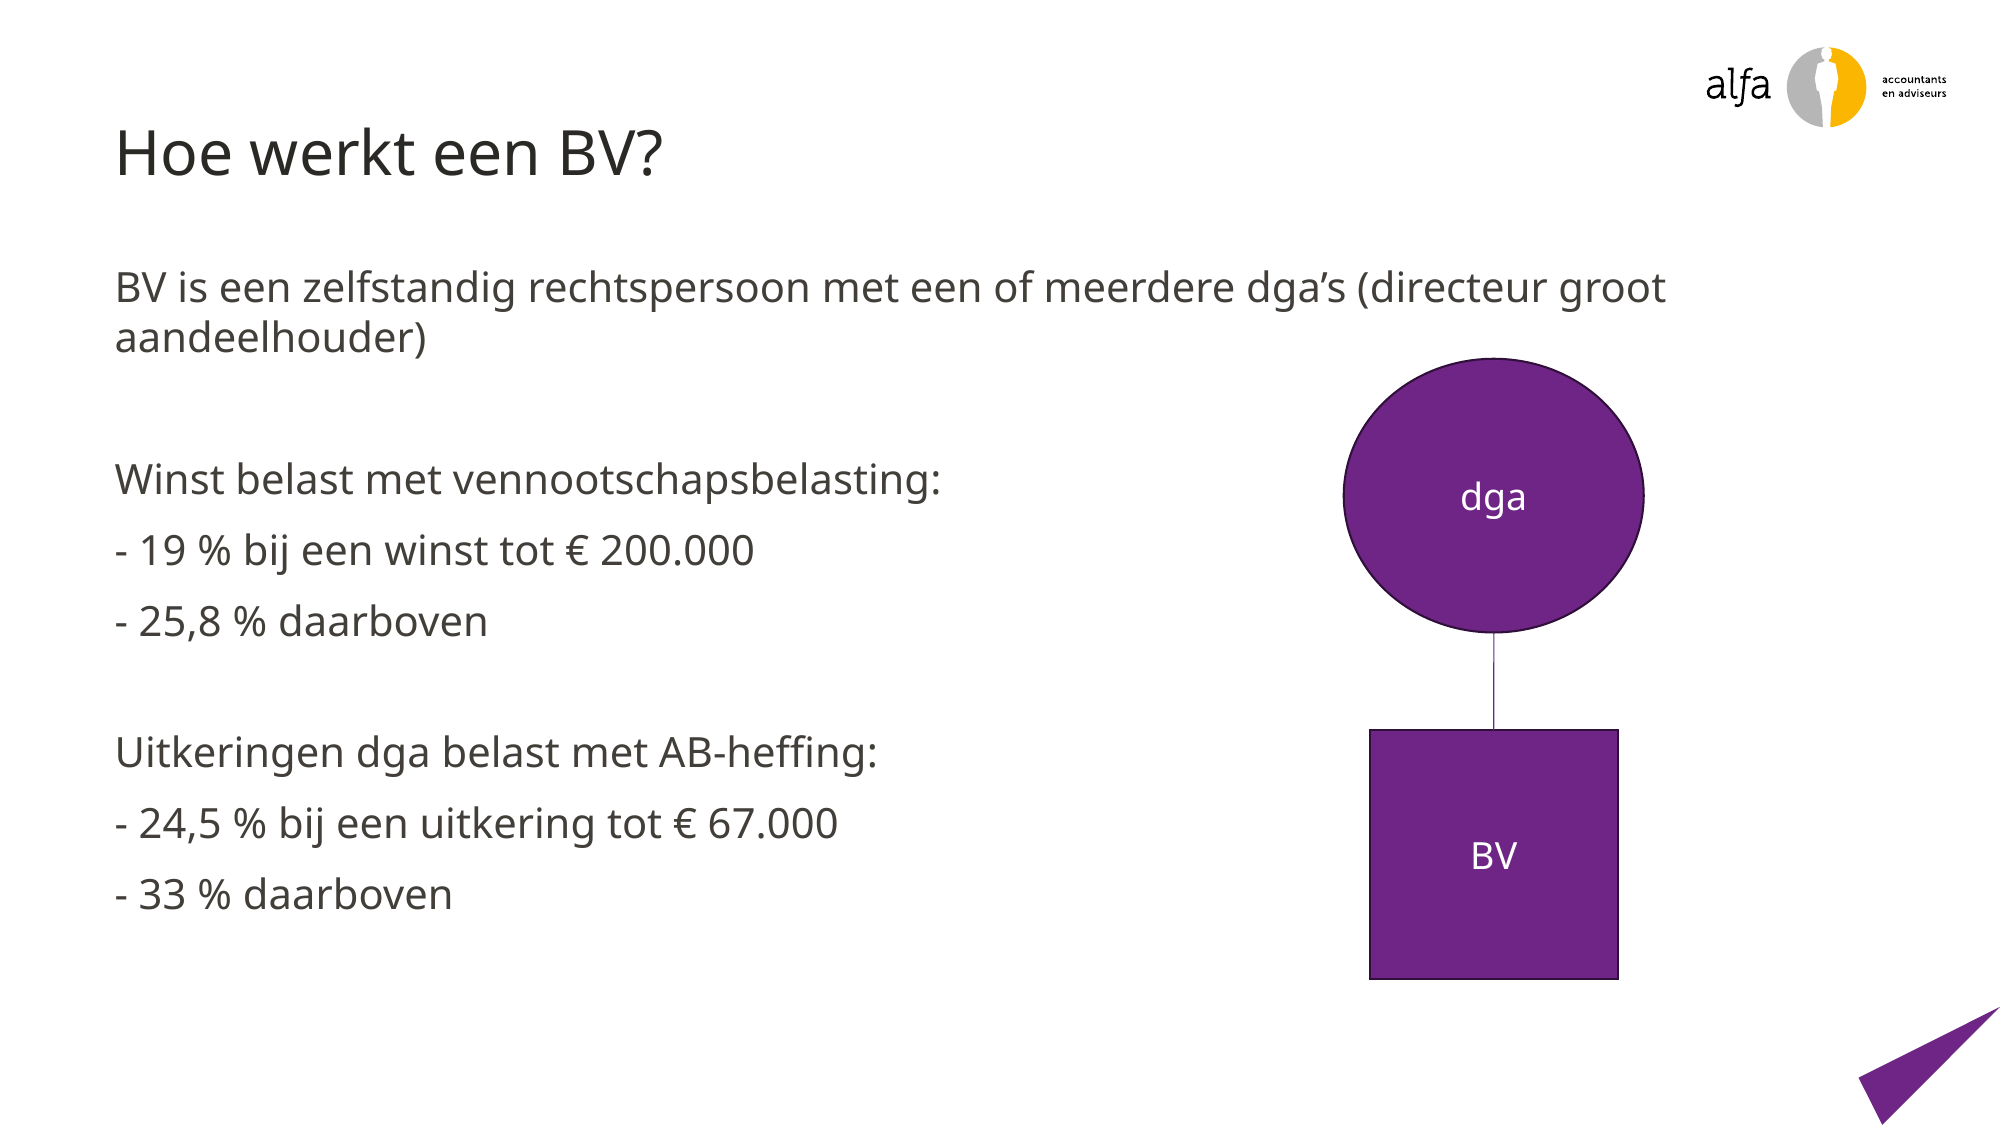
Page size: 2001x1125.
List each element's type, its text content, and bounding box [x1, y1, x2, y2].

text_box BV [1369, 729, 1619, 980]
list BV is een zelfstandig rechtspersoon met een of meerdere dga’s (directeur groot aandeelhouder) Winst belast met vennootschapsbelasting: - 19 % bij een winst tot € 200.000 - 25,8 % daarboven Uitkeringen dga belast met AB-heffing: - 24,5 % bij een uitkering tot € 67.000 - 33 % daarboven [114, 261, 1882, 1007]
text_box dga [1342, 357, 1645, 634]
title Hoe werkt een BV? [114, 121, 1883, 203]
